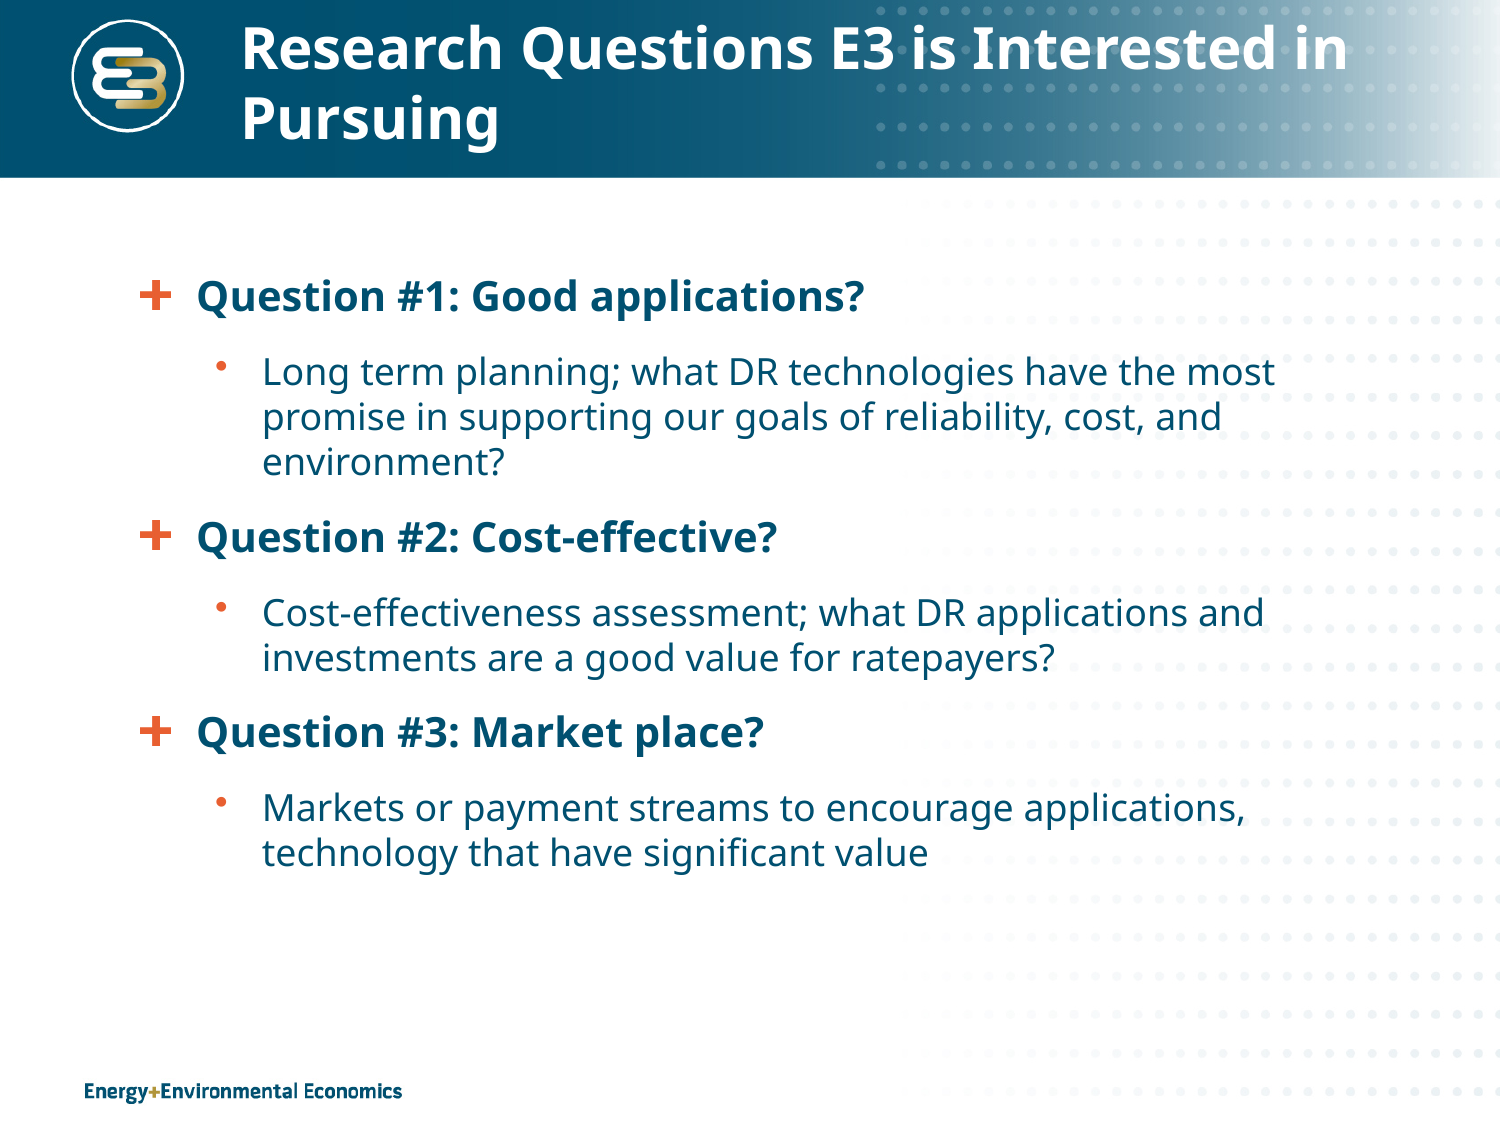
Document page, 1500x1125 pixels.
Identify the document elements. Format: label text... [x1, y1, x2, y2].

list Question #1: Good applications? Long term planning; what DR technologies have the most promise in supporting our goals of reliability, cost, and environment? Question #2: Cost-effective? Cost-effectiveness assessment; what DR applications and investments are a good value for ratepayers? Question #3: Market place? Markets or payment streams to encourage applications, technology that have significant value [125, 262, 1425, 1005]
picture [93, 48, 166, 108]
picture [72, 20, 184, 132]
picture [0, 0, 1500, 1125]
title Research Questions E3 is Interested in Pursuing [225, 0, 1413, 175]
